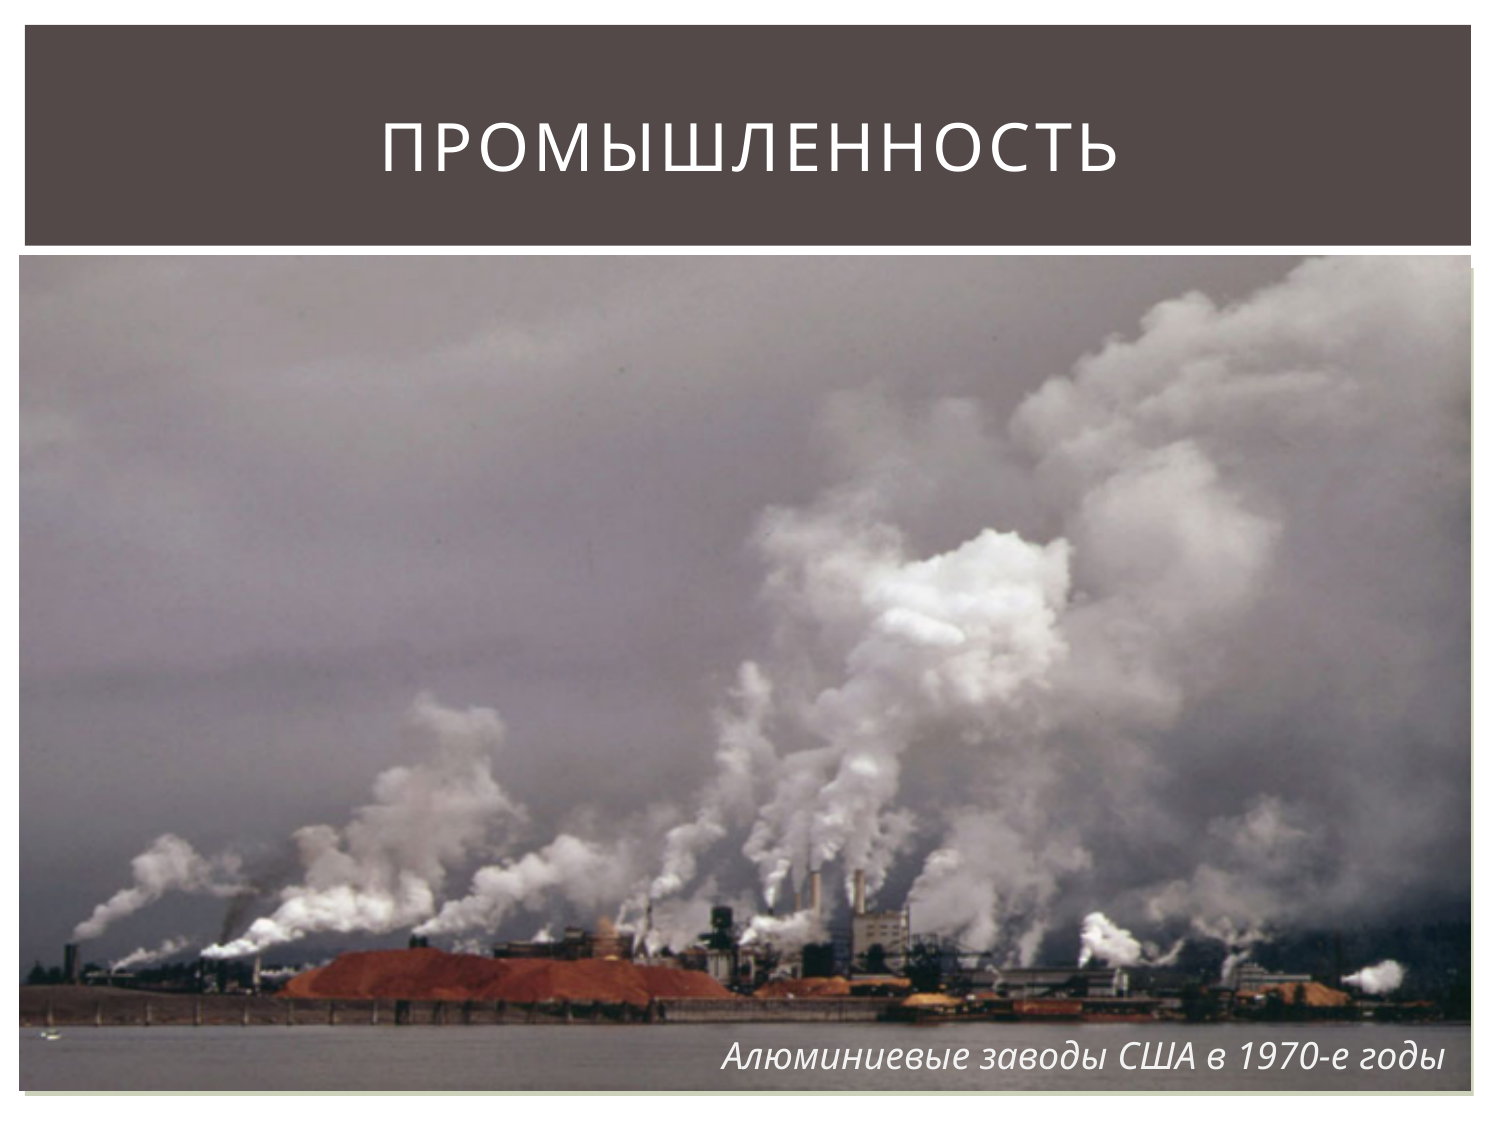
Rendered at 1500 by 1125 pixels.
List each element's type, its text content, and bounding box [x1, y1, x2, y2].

picture [19, 254, 1471, 1091]
title Промышленность [62, 58, 1438, 232]
